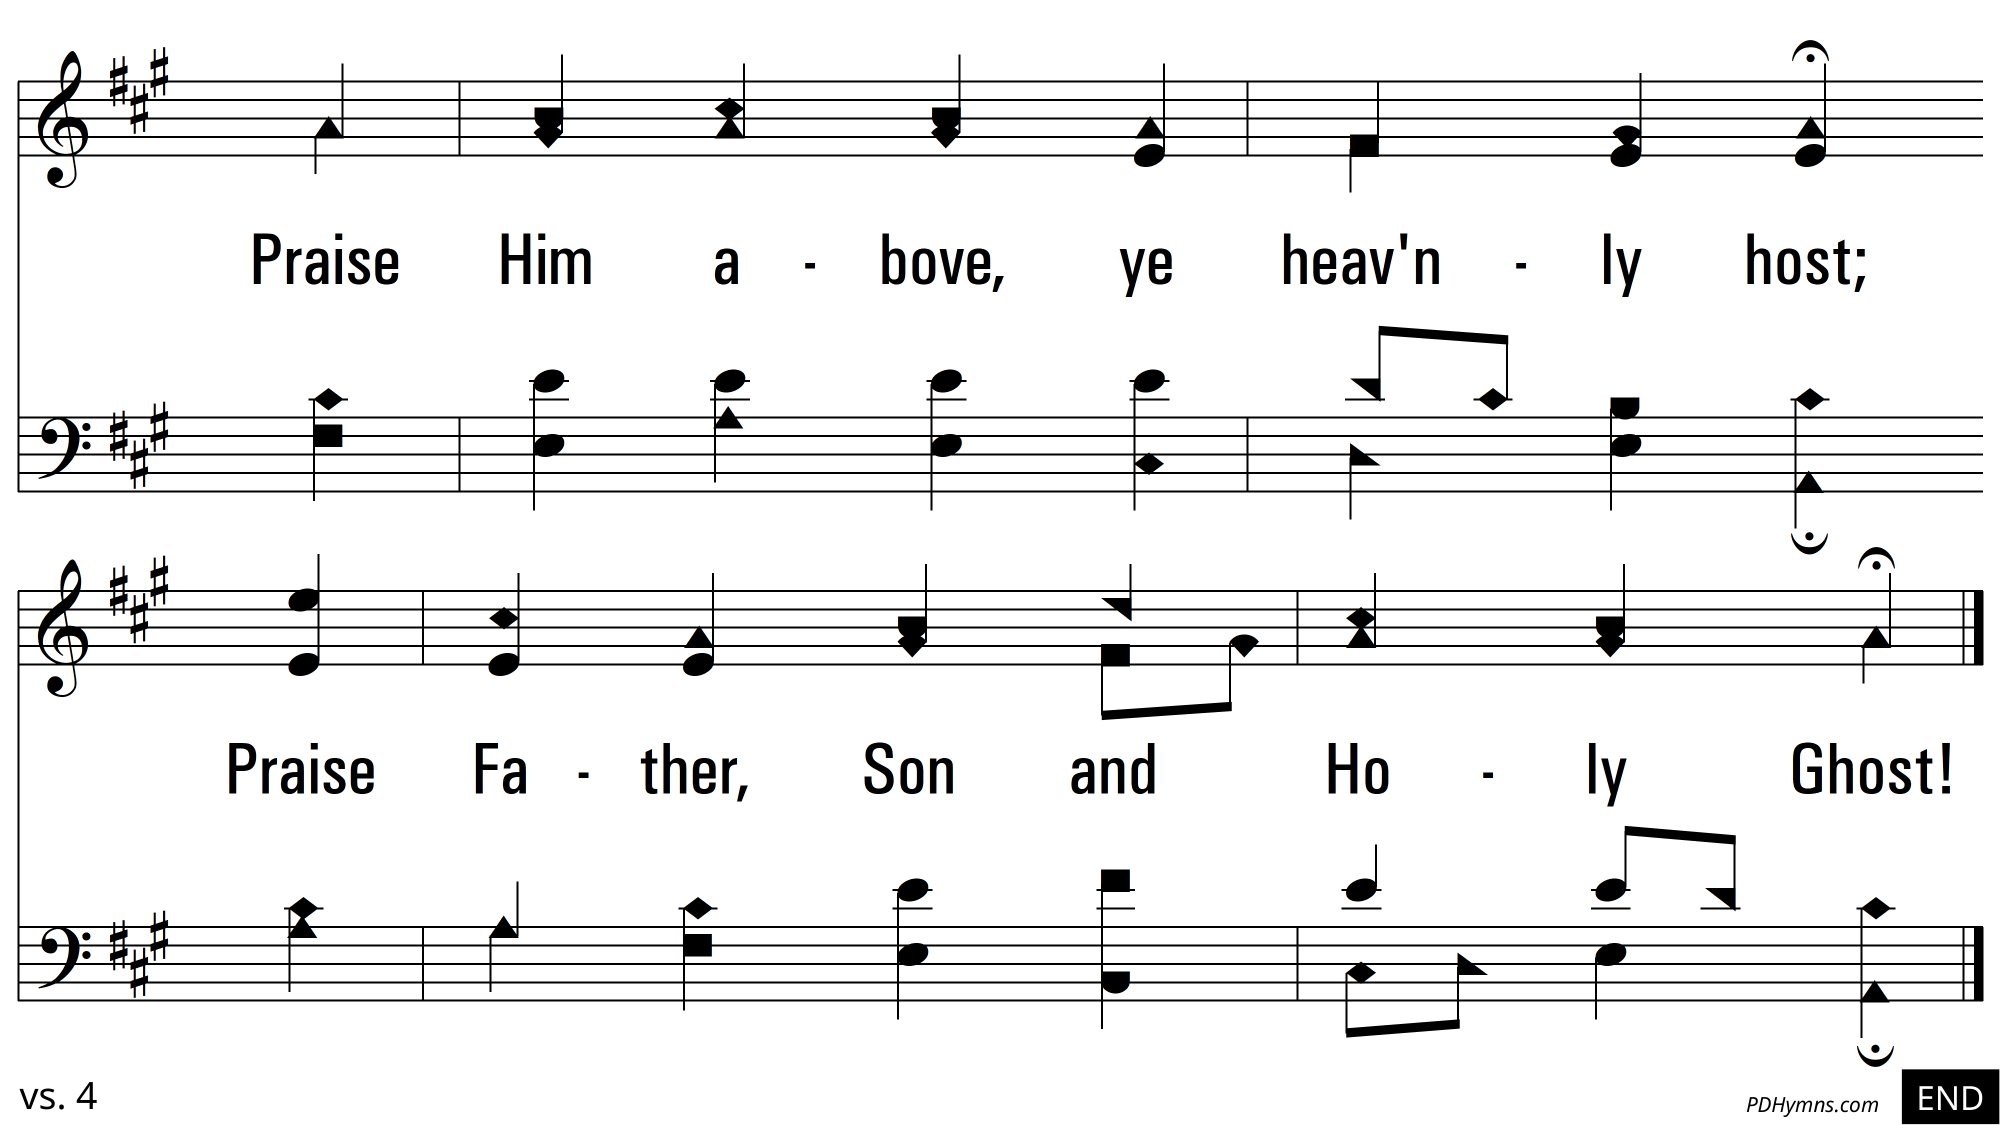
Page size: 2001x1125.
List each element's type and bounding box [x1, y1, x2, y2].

picture [2, 0, 1998, 1125]
text_box [1724, 1069, 2000, 1125]
